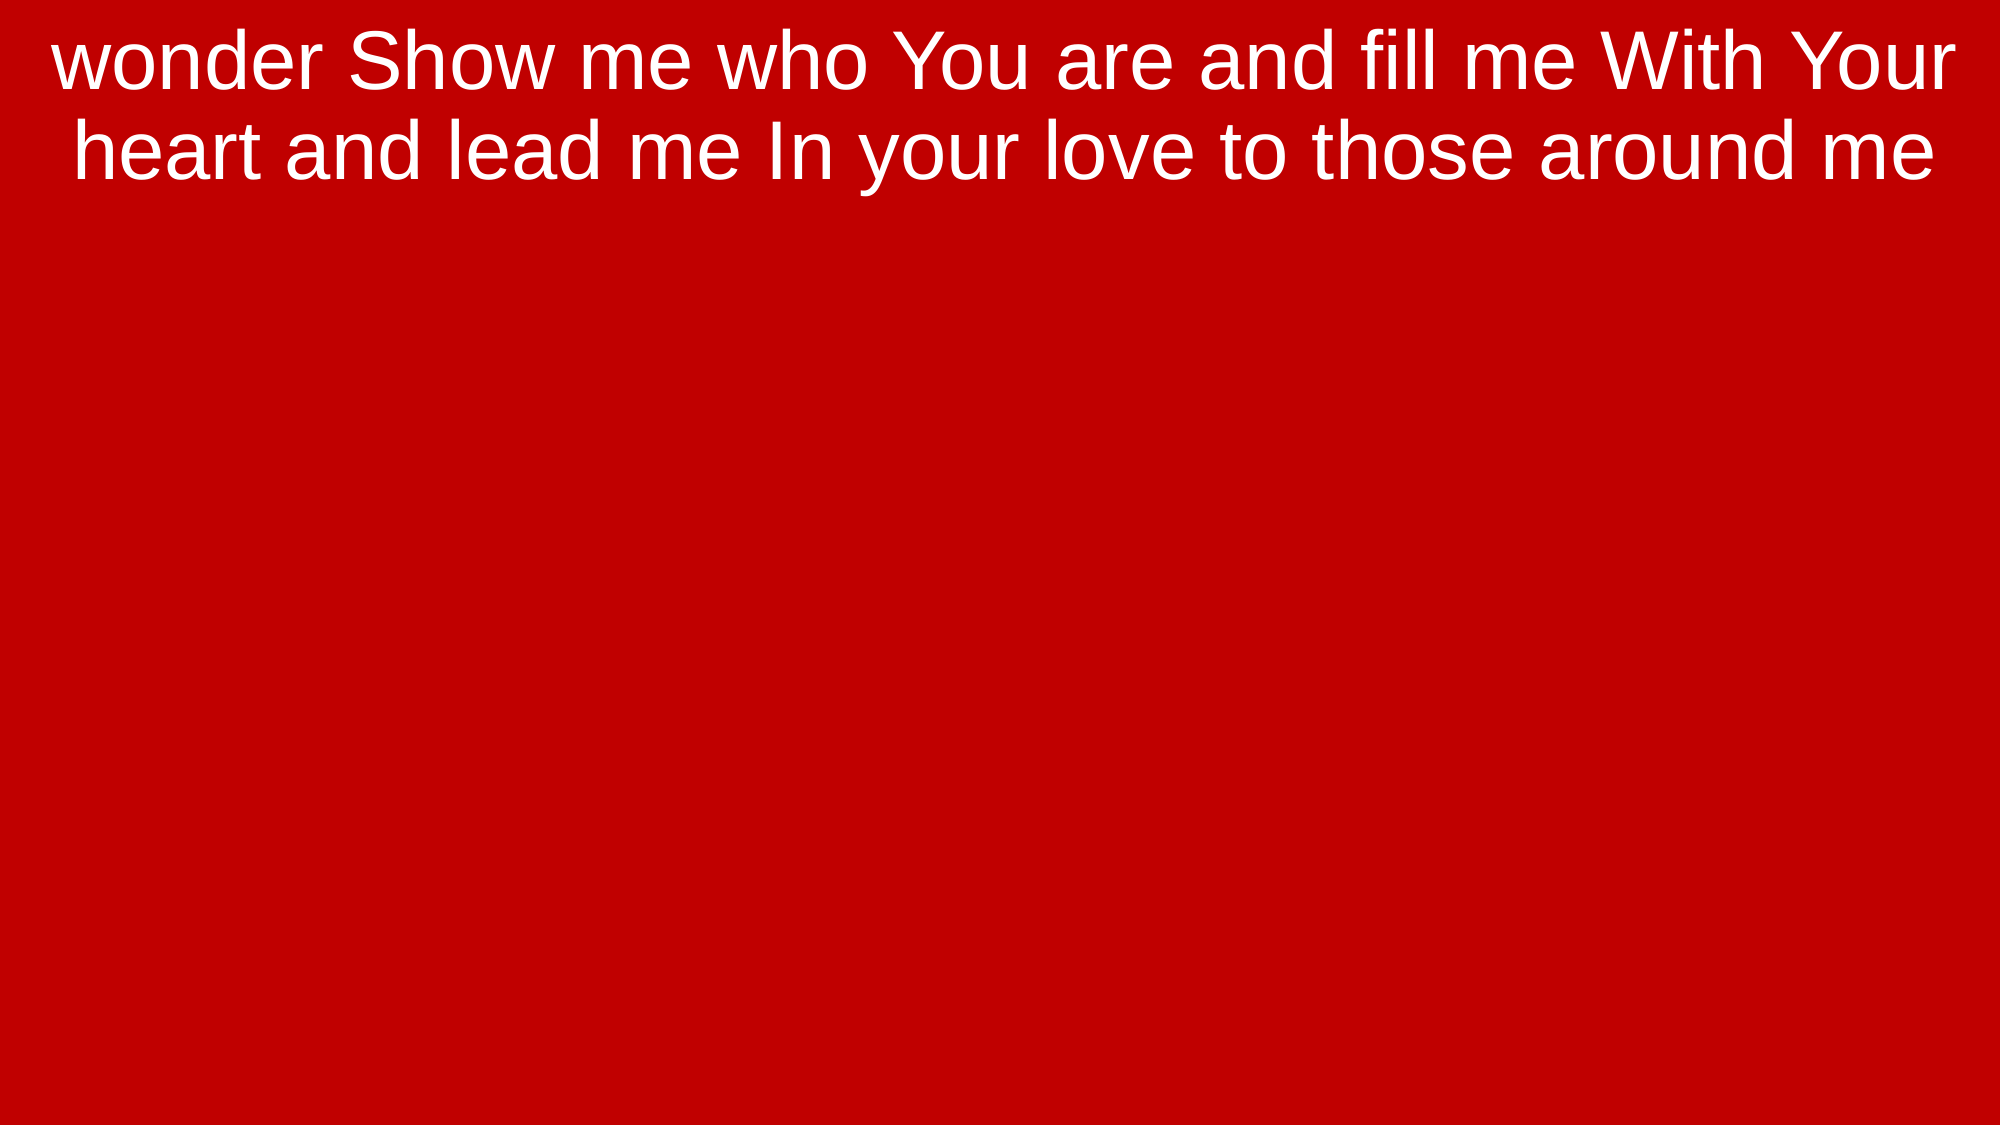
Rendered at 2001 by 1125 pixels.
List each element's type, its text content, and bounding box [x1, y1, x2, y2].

list wonder Show me who You are and fill me With Your heart and lead me In your love to those around me [10, 9, 2000, 784]
